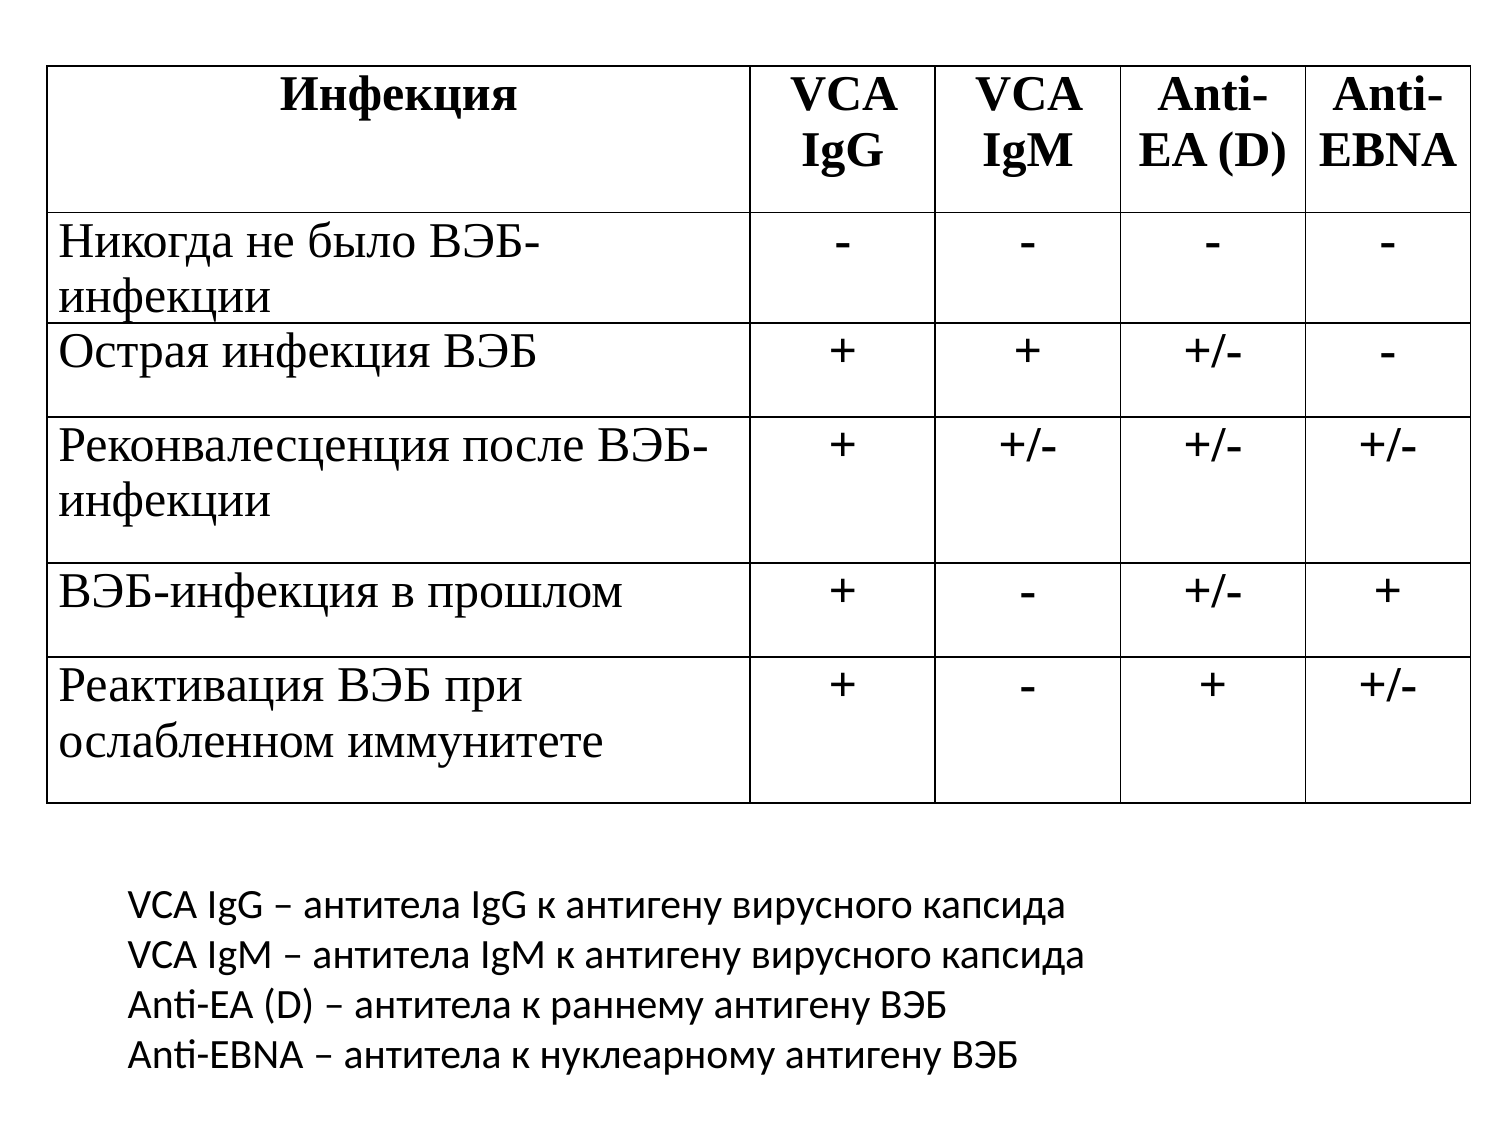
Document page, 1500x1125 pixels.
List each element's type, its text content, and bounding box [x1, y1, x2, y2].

table_cell - [751, 213, 934, 322]
table_cell Реактивация ВЭБ при ослабленном иммунитете [48, 658, 749, 802]
text_box VCA IgG – антитела IgG к антигену вирусного капсида VCA IgM – антитела IgM к антигену вирусного капсида Anti-EA (D) – антитела к раннему антигену ВЭБ Anti-EBNA – антитела к нуклеарному антигену ВЭБ [112, 869, 1101, 1085]
table_cell Никогда не было ВЭБ-инфекции [48, 213, 749, 322]
table_cell ВЭБ-инфекция в прошлом [48, 564, 749, 656]
table_cell Острая инфекция ВЭБ [48, 324, 749, 416]
table_cell + [751, 418, 934, 562]
table_cell Реконвалесценция после ВЭБ-инфекции [48, 418, 749, 562]
table_cell - [1121, 213, 1305, 322]
table_header Инфекция [48, 67, 749, 212]
table_cell +/- [1306, 418, 1470, 562]
table_cell +/- [936, 418, 1120, 562]
table_cell +/- [1121, 324, 1305, 416]
table_cell - [936, 213, 1120, 322]
table_cell + [751, 658, 934, 802]
table_header Anti-EBNA [1306, 67, 1470, 212]
table_cell +/- [1306, 658, 1470, 802]
table_cell + [1306, 564, 1470, 656]
table_cell +/- [1121, 418, 1305, 562]
table_header VCA IgG [751, 67, 934, 212]
table_cell - [936, 564, 1120, 656]
table_header VCA IgM [936, 67, 1120, 212]
table_cell - [936, 658, 1120, 802]
table_cell +/- [1121, 564, 1305, 656]
table_cell + [1121, 658, 1305, 802]
table_header Anti- EA (D) [1121, 67, 1305, 212]
table_cell - [1306, 213, 1470, 322]
table_cell + [751, 324, 934, 416]
table_cell + [936, 324, 1120, 416]
table_cell + [751, 564, 934, 656]
table_cell - [1306, 324, 1470, 416]
